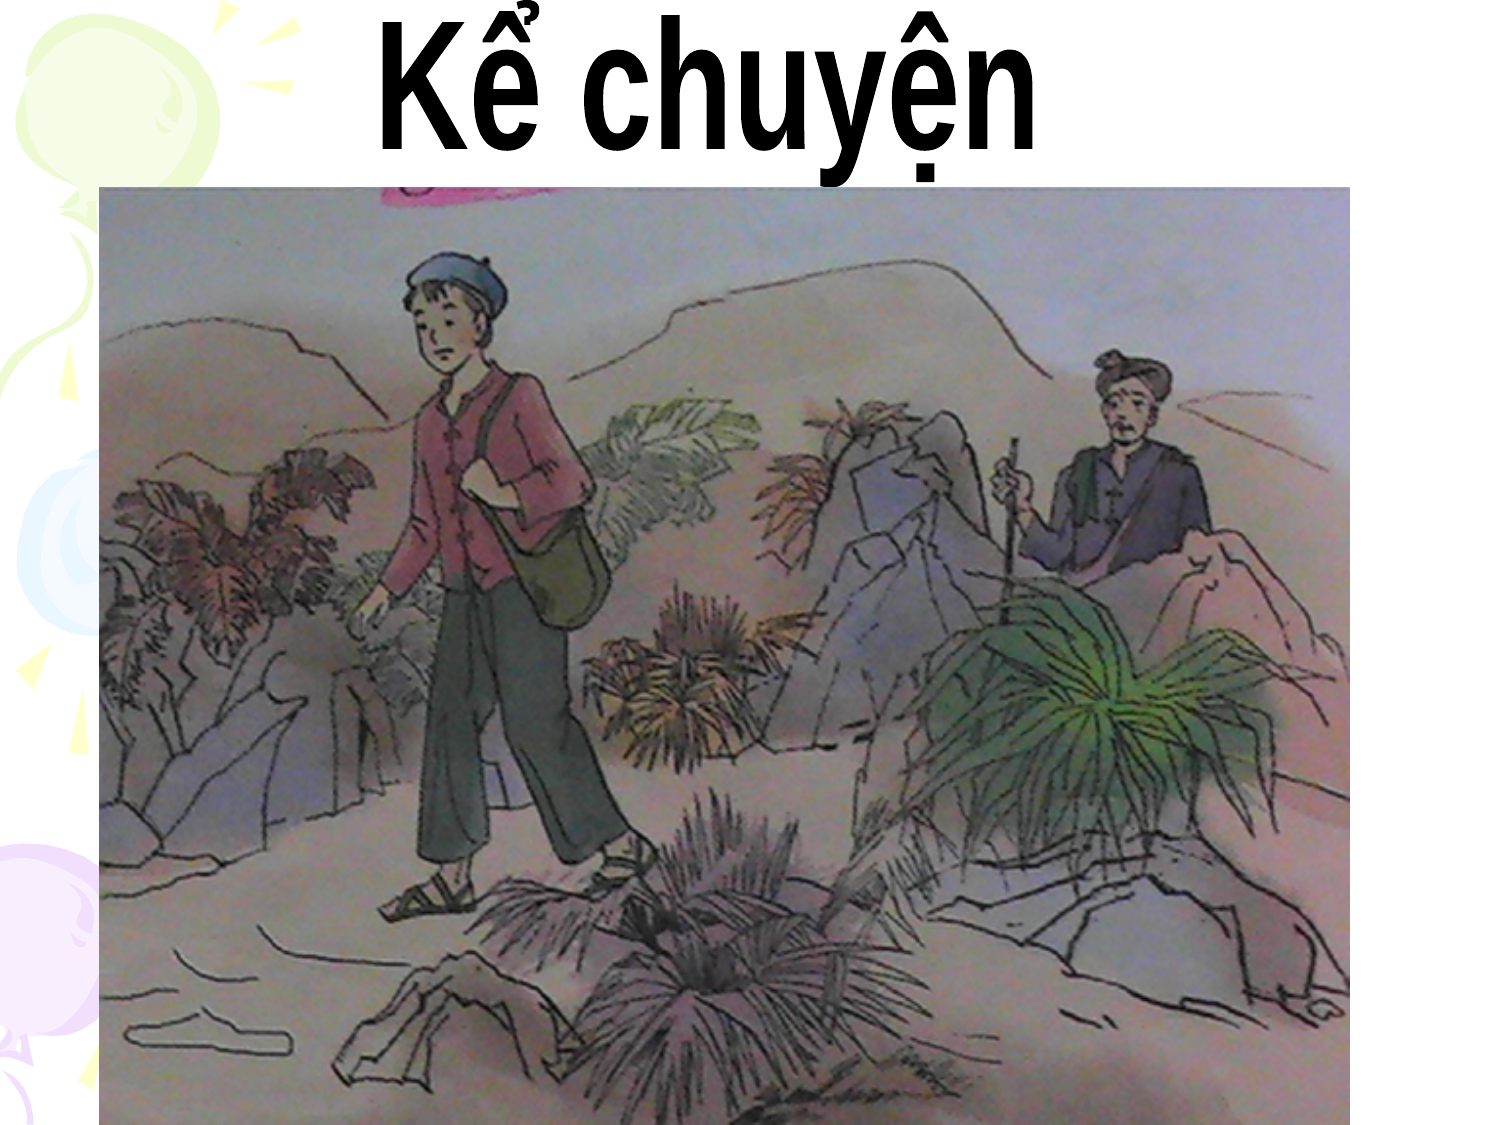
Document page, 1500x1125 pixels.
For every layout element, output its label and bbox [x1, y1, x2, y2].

picture [99, 187, 1351, 1125]
